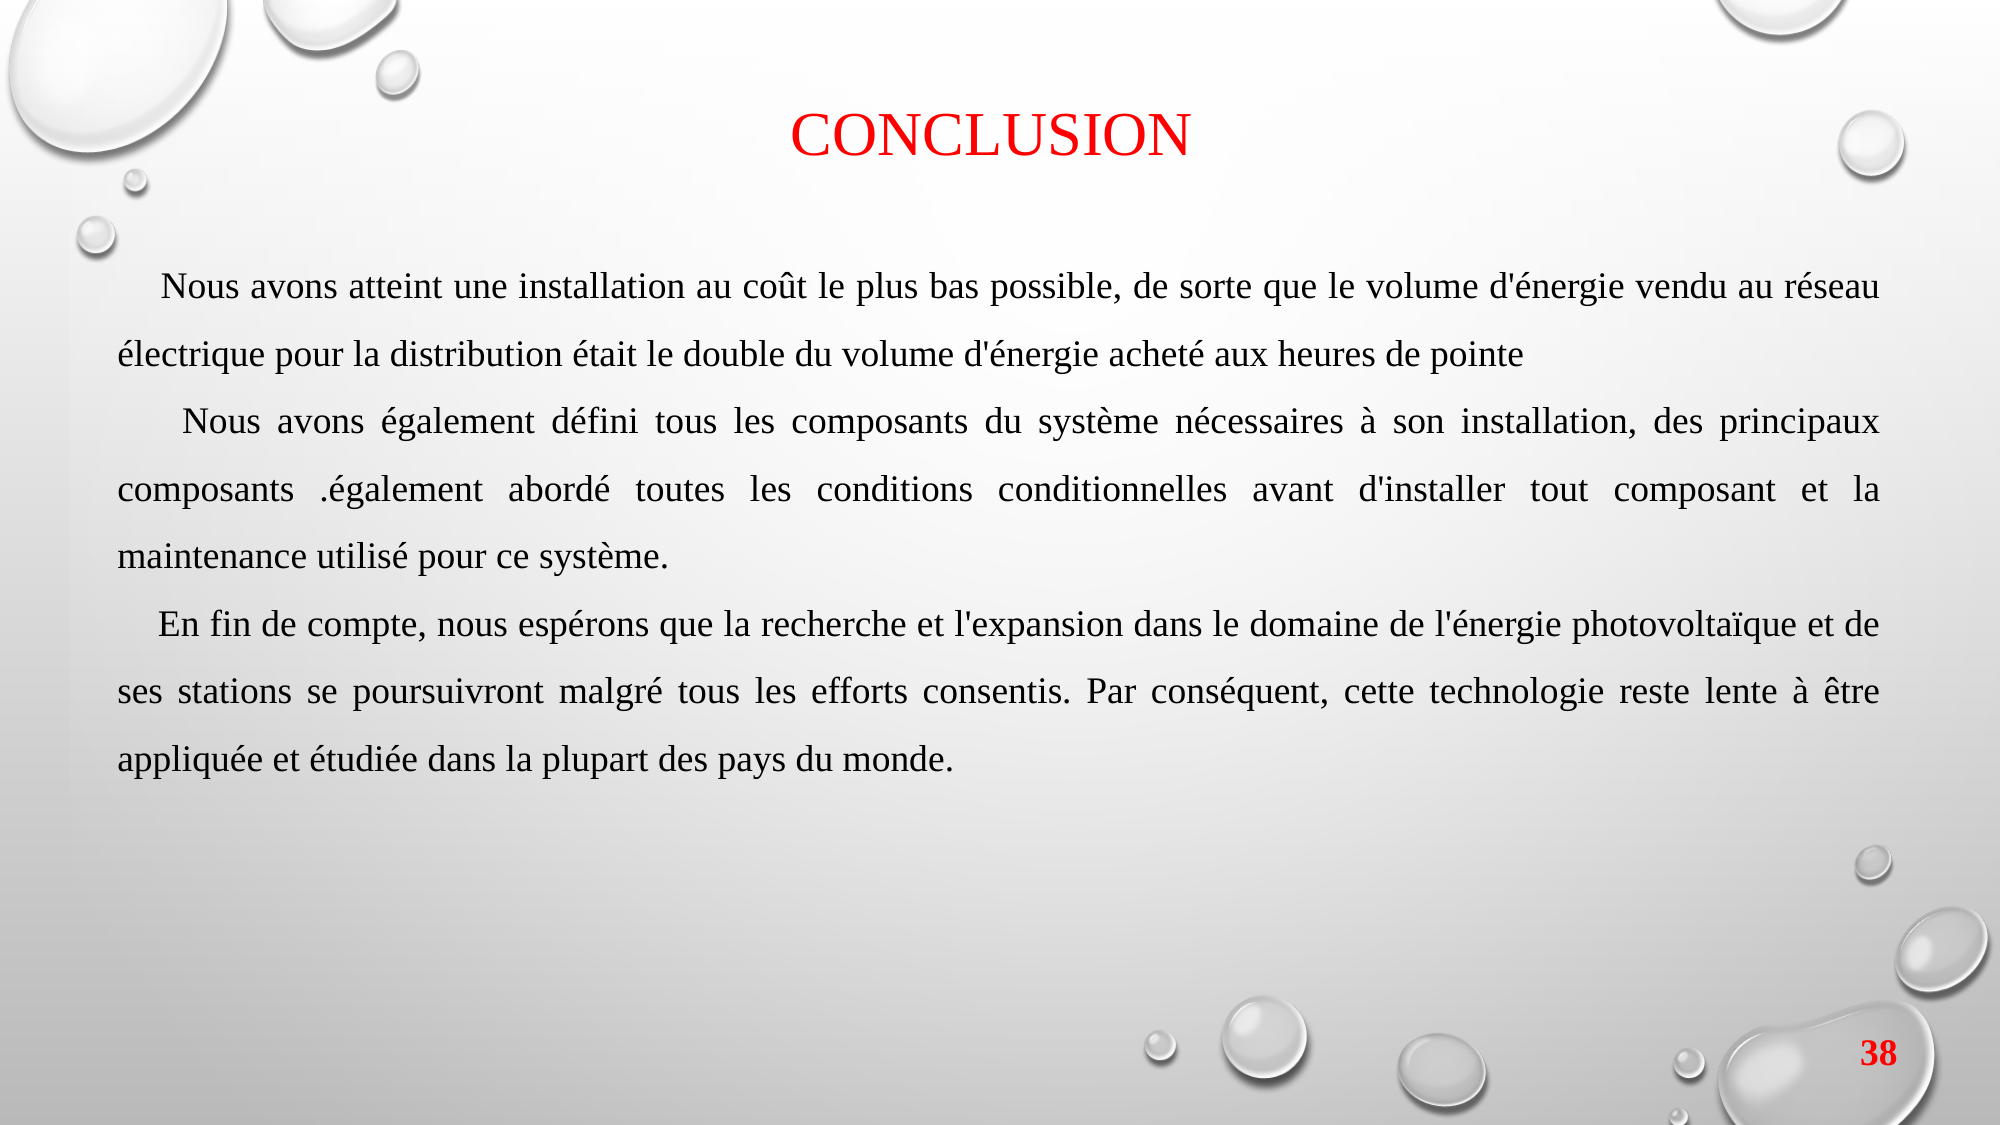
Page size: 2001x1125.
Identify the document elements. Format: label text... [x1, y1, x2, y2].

title Conclusion [149, 4, 1851, 231]
slide_number 38 [1787, 1020, 1913, 1081]
text_box Nous avons atteint une installation au coût le plus bas possible, de sorte que le volume d'énergie vendu au réseau électrique pour la distribution était le double du volume d'énergie acheté aux heures de pointe Nous avons également défini tous les composants du système nécessaires à son installation, des principaux composants .également abordé toutes les conditions conditionnelles avant d'installer tout composant et la maintenance utilisé pour ce système. En fin de compte, nous espérons que la recherche et l'expansion dans le domaine de l'énergie photovoltaïque et de ses stations se poursuivront malgré tous les efforts consentis. Par conséquent, cette technologie reste lente à être appliquée et étudiée dans la plupart des pays du monde. [102, 231, 1898, 786]
picture [0, 0, 2001, 1125]
